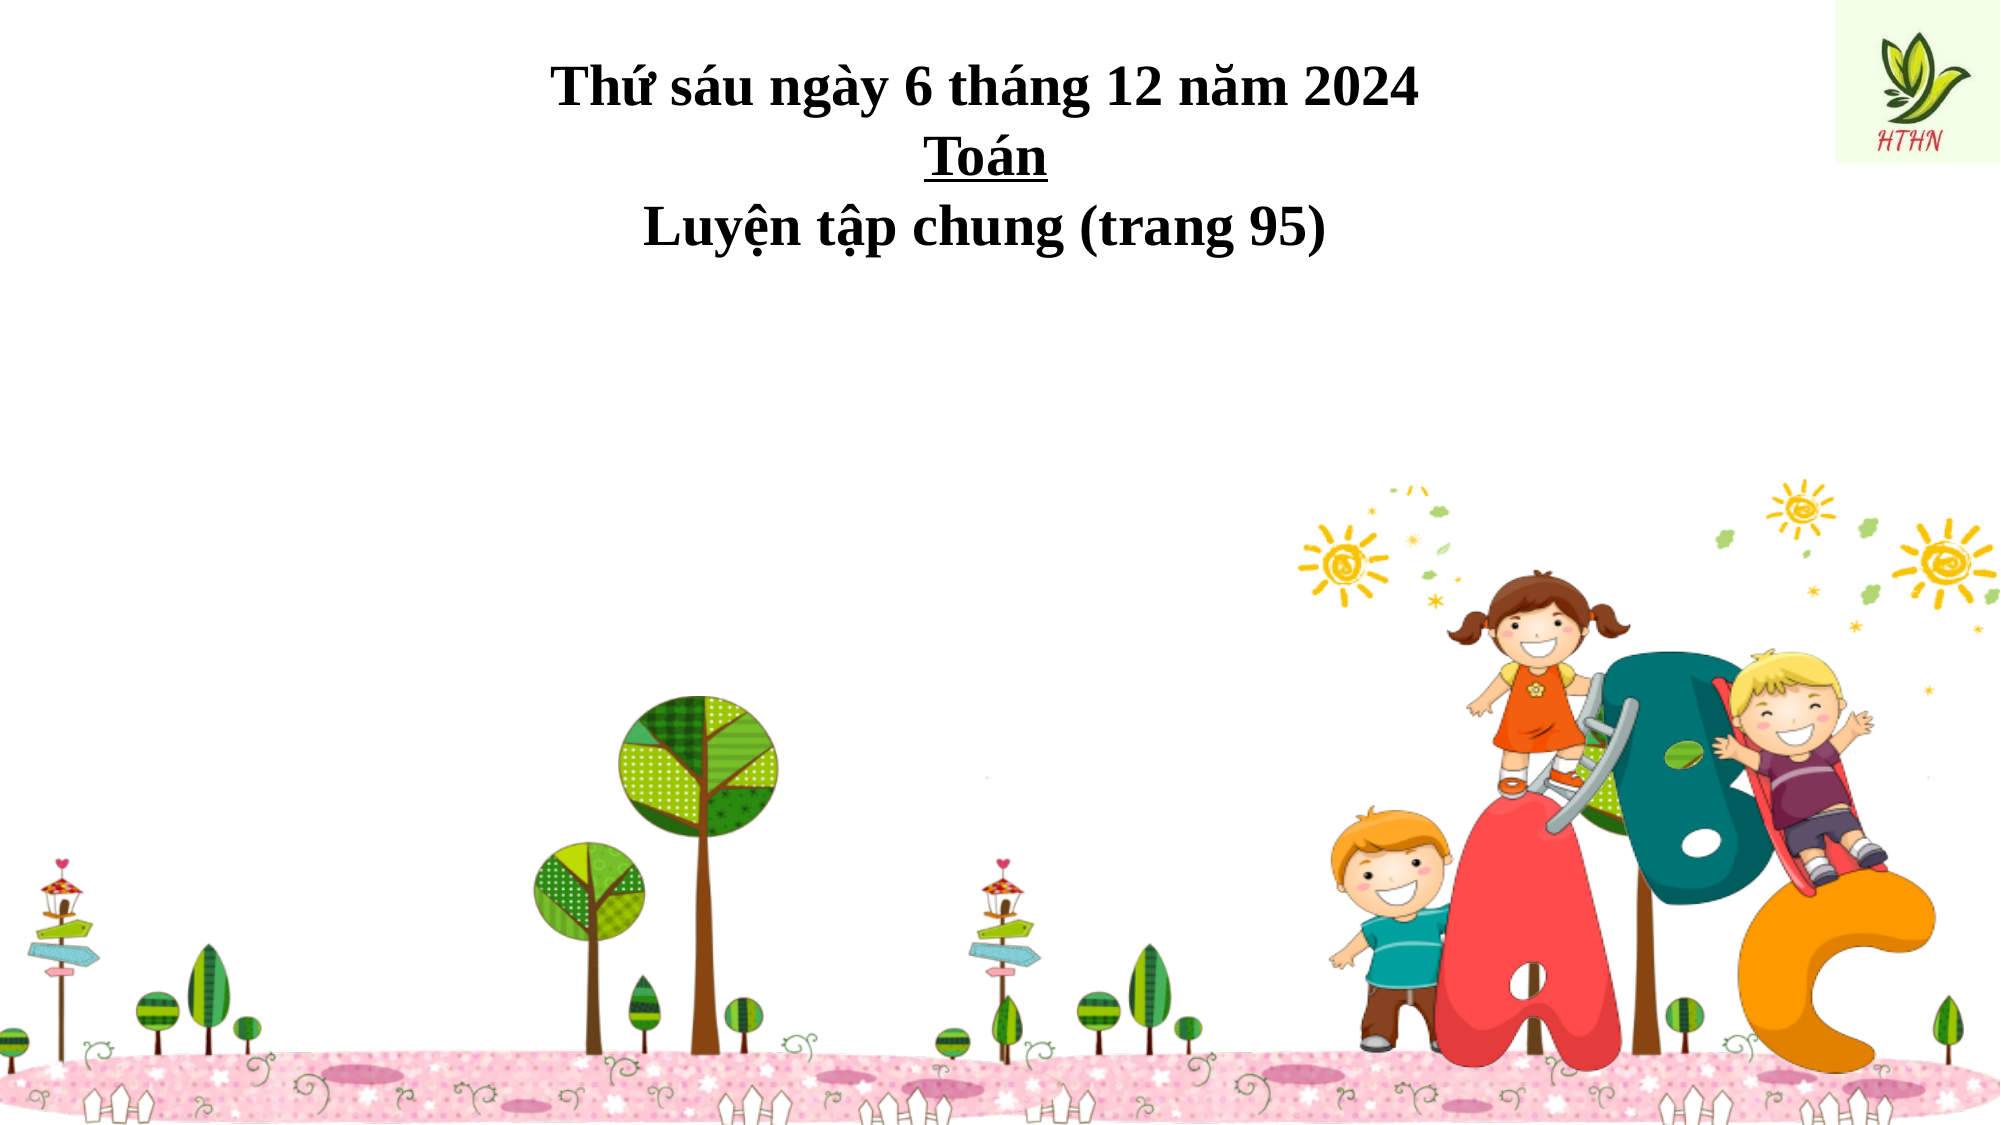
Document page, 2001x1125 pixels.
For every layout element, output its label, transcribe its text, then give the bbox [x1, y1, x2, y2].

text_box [0, 479, 2000, 1125]
picture [1836, 0, 2000, 163]
text_box Thứ sáu ngày 6 tháng 12 năm 2024 Toán Luyện tập chung (trang 95) [485, 39, 1486, 265]
